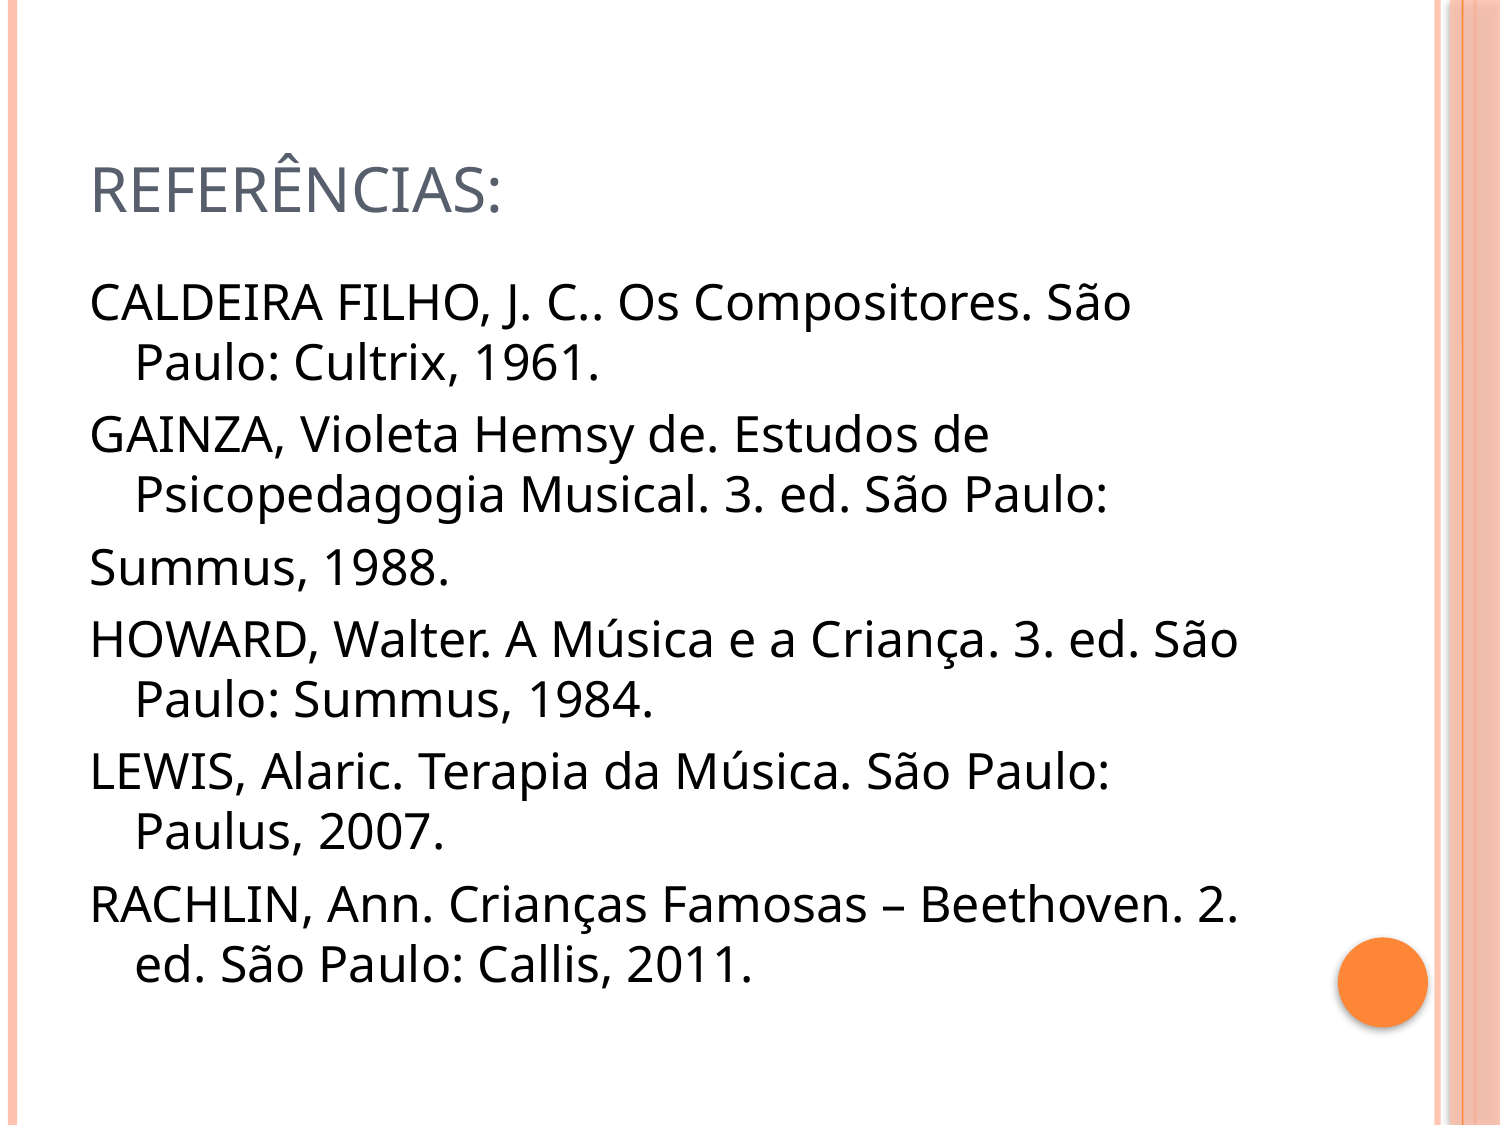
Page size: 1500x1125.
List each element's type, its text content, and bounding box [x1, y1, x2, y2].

list CALDEIRA FILHO, J. C.. Os Compositores. São Paulo: Cultrix, 1961. GAINZA, Violeta Hemsy de. Estudos de Psicopedagogia Musical. 3. ed. São Paulo: Summus, 1988. HOWARD, Walter. A Música e a Criança. 3. ed. São Paulo: Summus, 1984. LEWIS, Alaric. Terapia da Música. São Paulo: Paulus, 2007. RACHLIN, Ann. Crianças Famosas – Beethoven. 2. ed. São Paulo: Callis, 2011. [75, 262, 1300, 1062]
title REFERÊNCIAS: [75, 45, 1300, 233]
